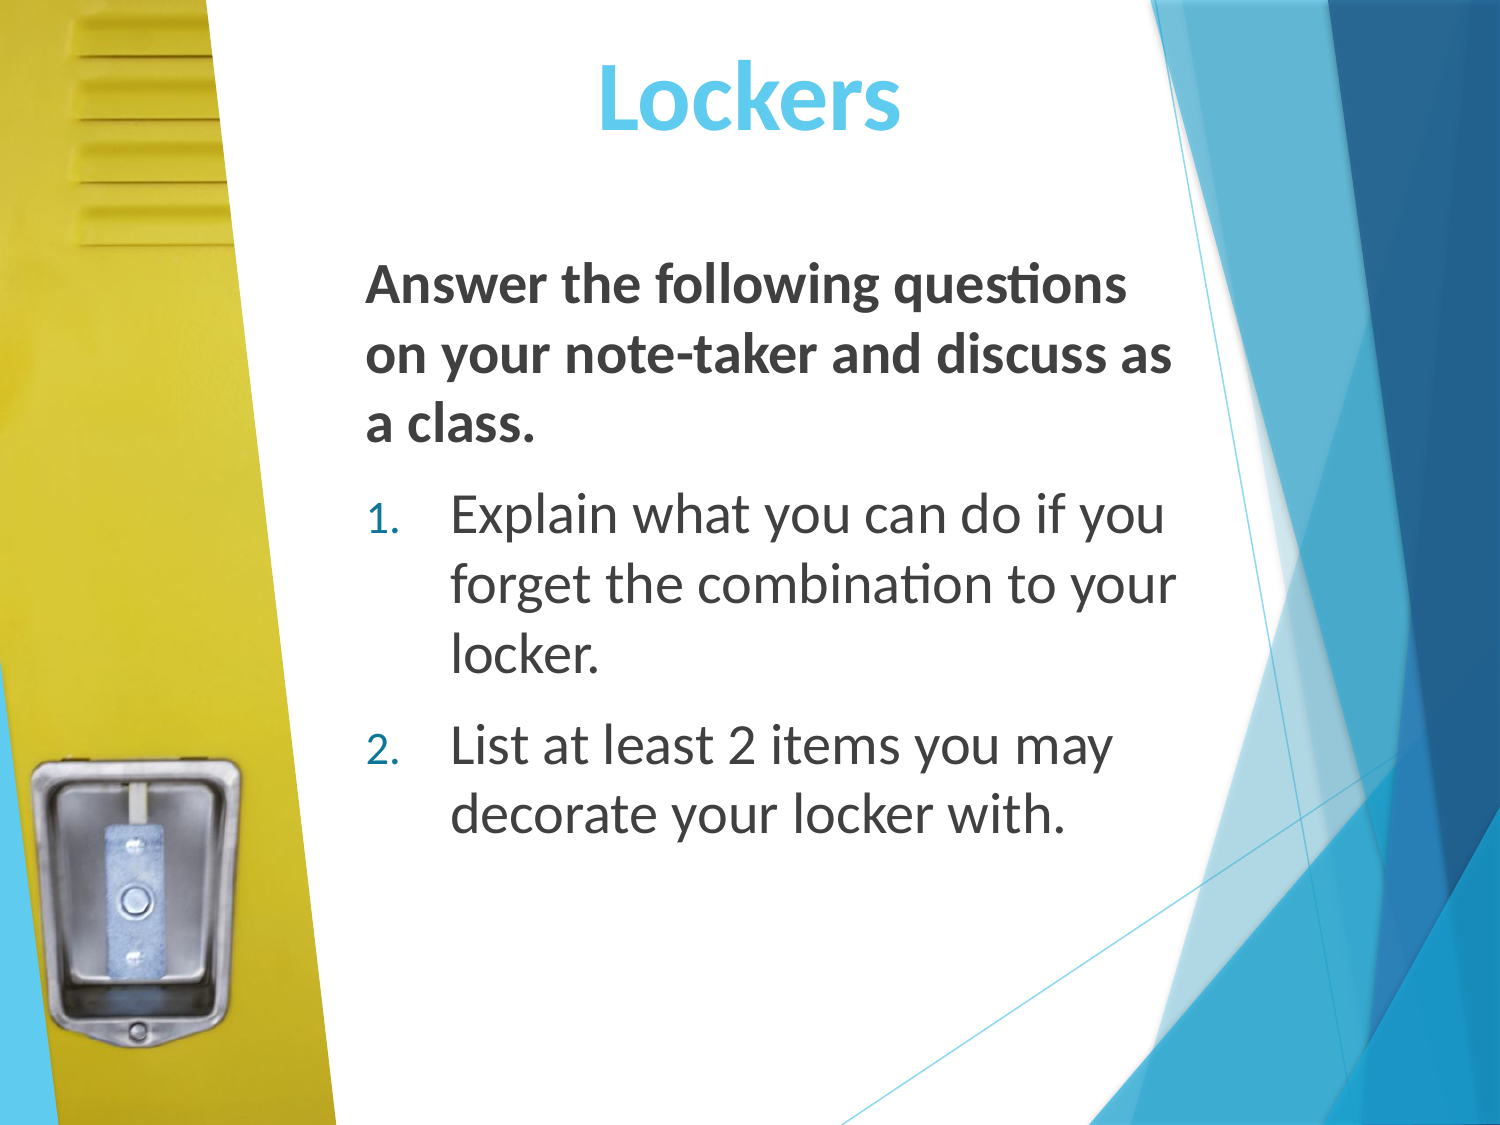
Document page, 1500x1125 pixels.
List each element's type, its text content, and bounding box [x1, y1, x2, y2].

title Lockers [354, 23, 1146, 237]
list Answer the following questions on your note-taker and discuss as a class. Explain what you can do if you forget the combination to your locker. List at least 2 items you may decorate your locker with. [350, 237, 1200, 1075]
picture [0, 0, 337, 1125]
